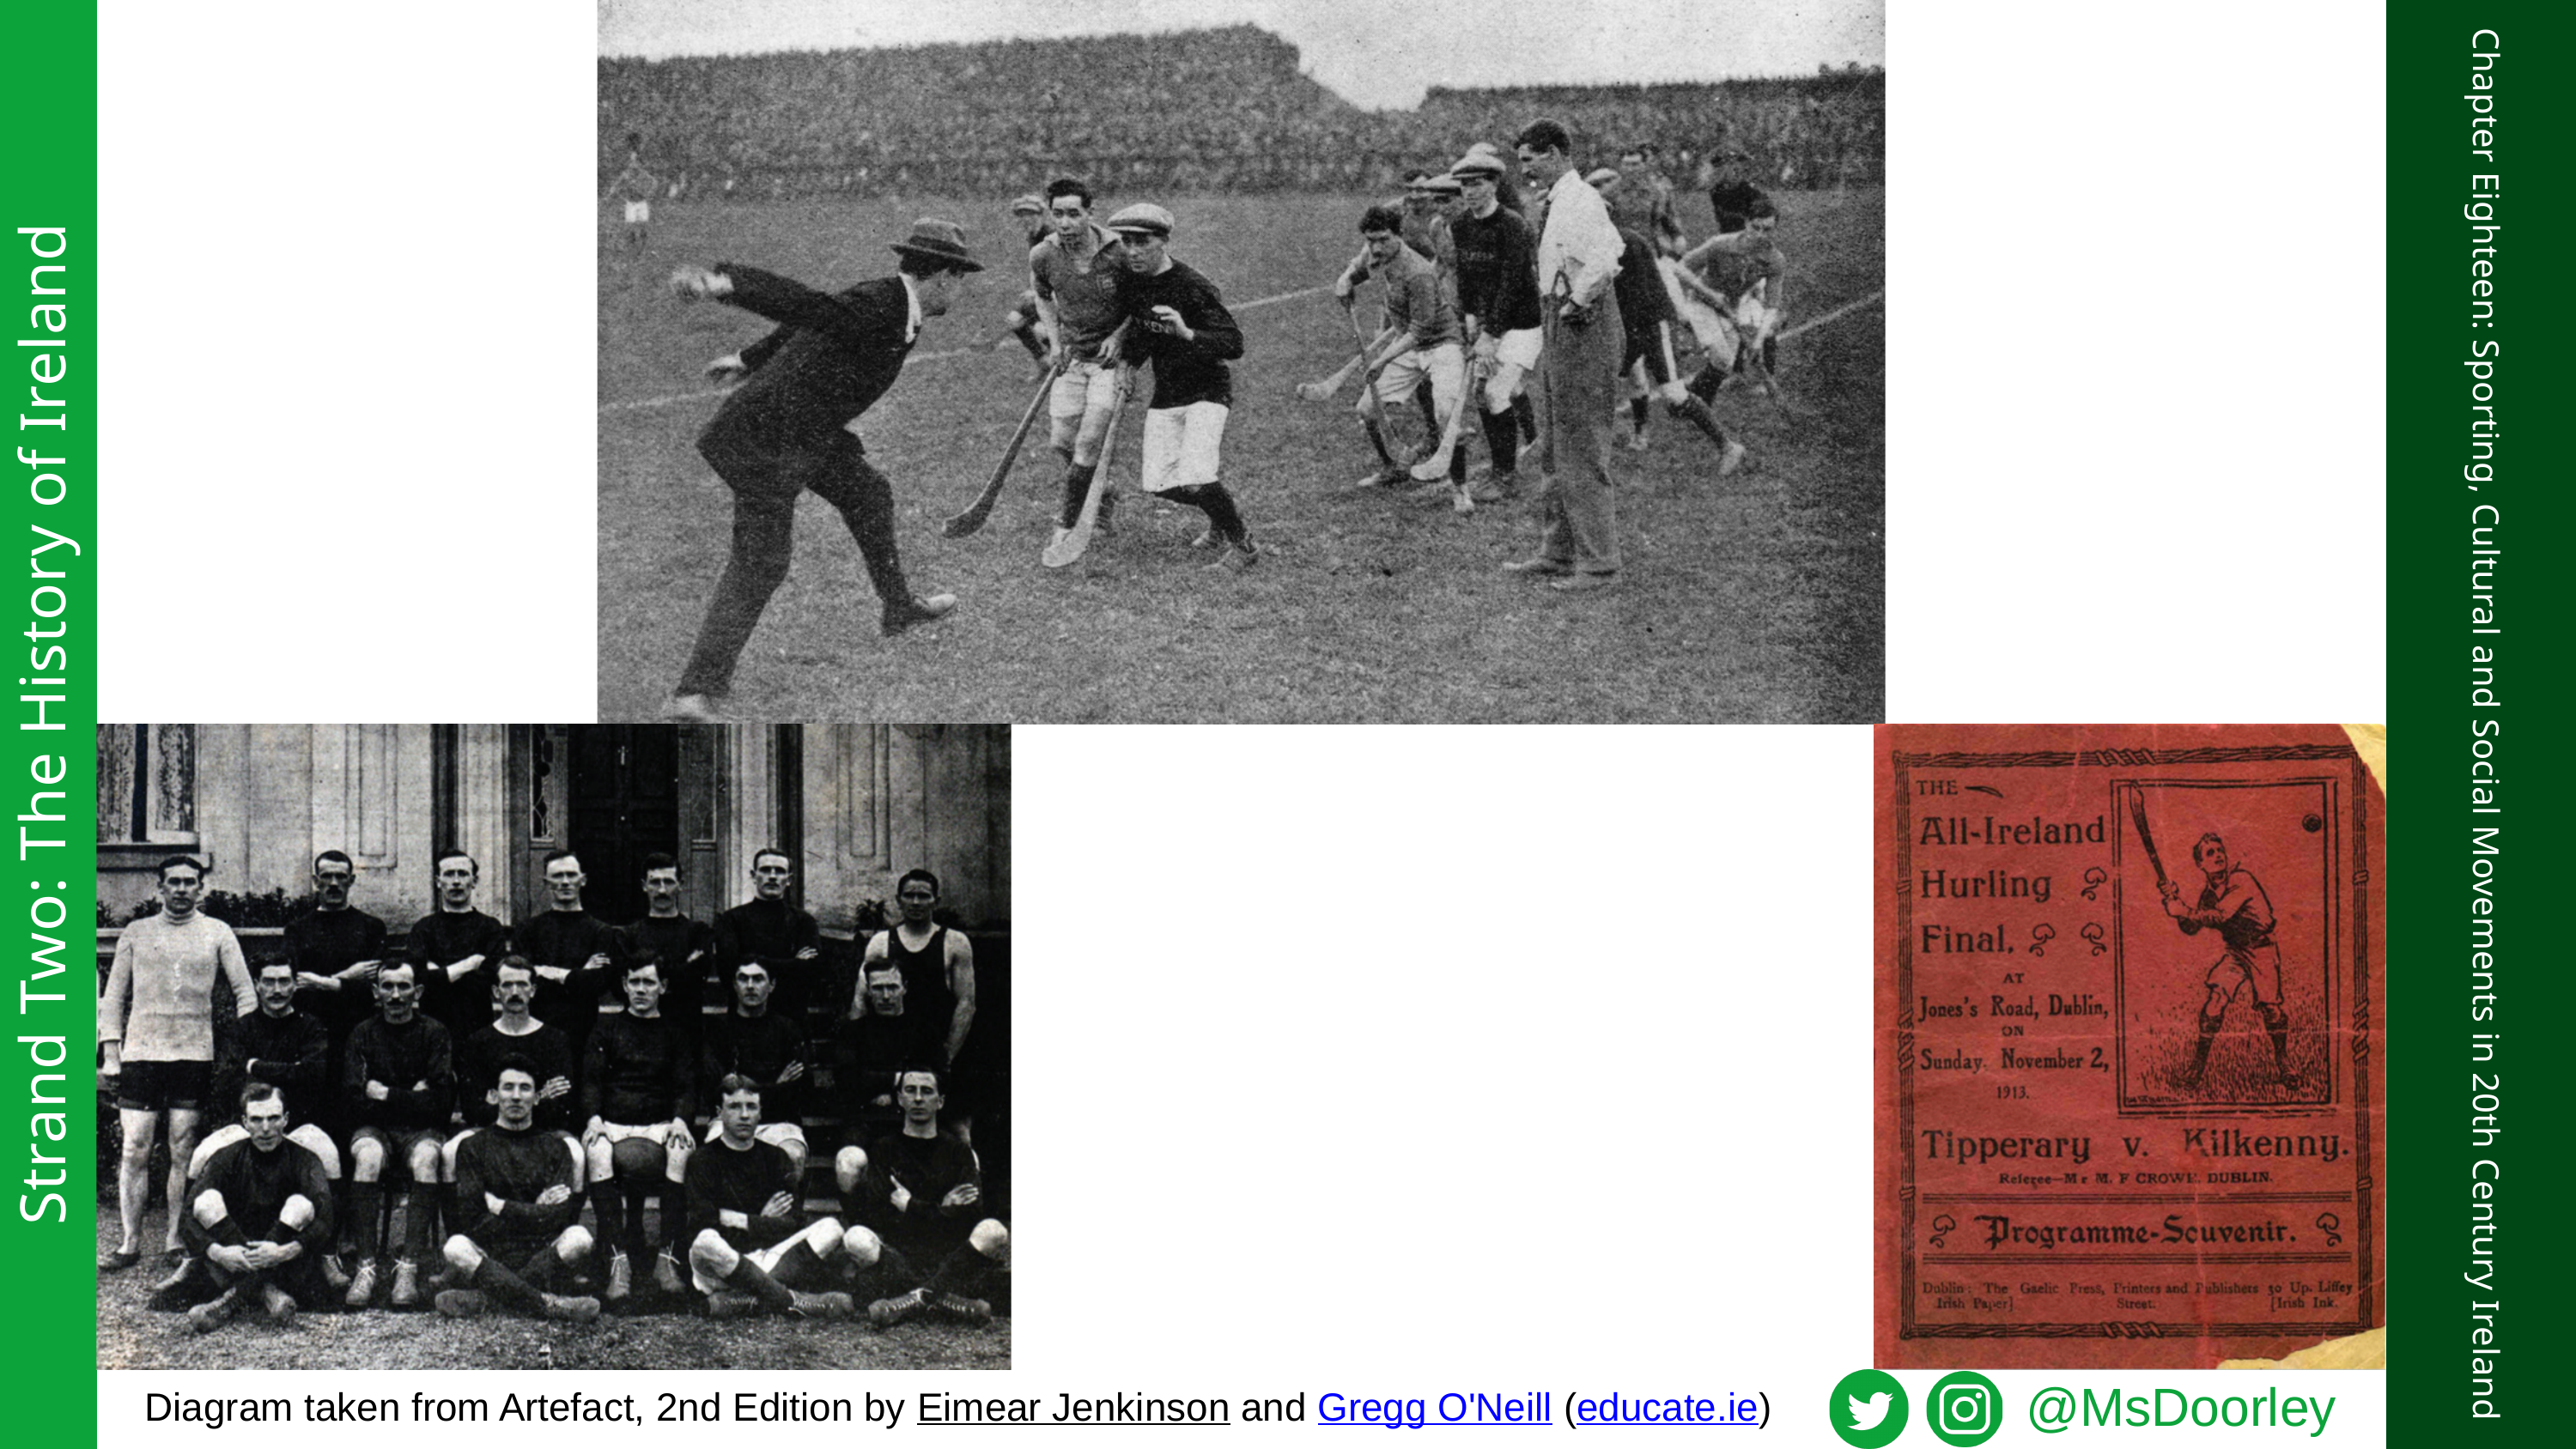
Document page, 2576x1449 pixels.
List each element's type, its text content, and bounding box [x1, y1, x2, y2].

text_box Diagram taken from Artefact, 2nd Edition by Eimear Jenkinson and Gregg O'Neill (educate.ie) [144, 1373, 1825, 1429]
text_box [102, 724, 1012, 1370]
text_box [597, 0, 1886, 724]
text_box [0, 0, 97, 1449]
text_box [1874, 724, 2382, 1367]
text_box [1829, 1369, 2386, 1449]
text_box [2385, 0, 2576, 1449]
